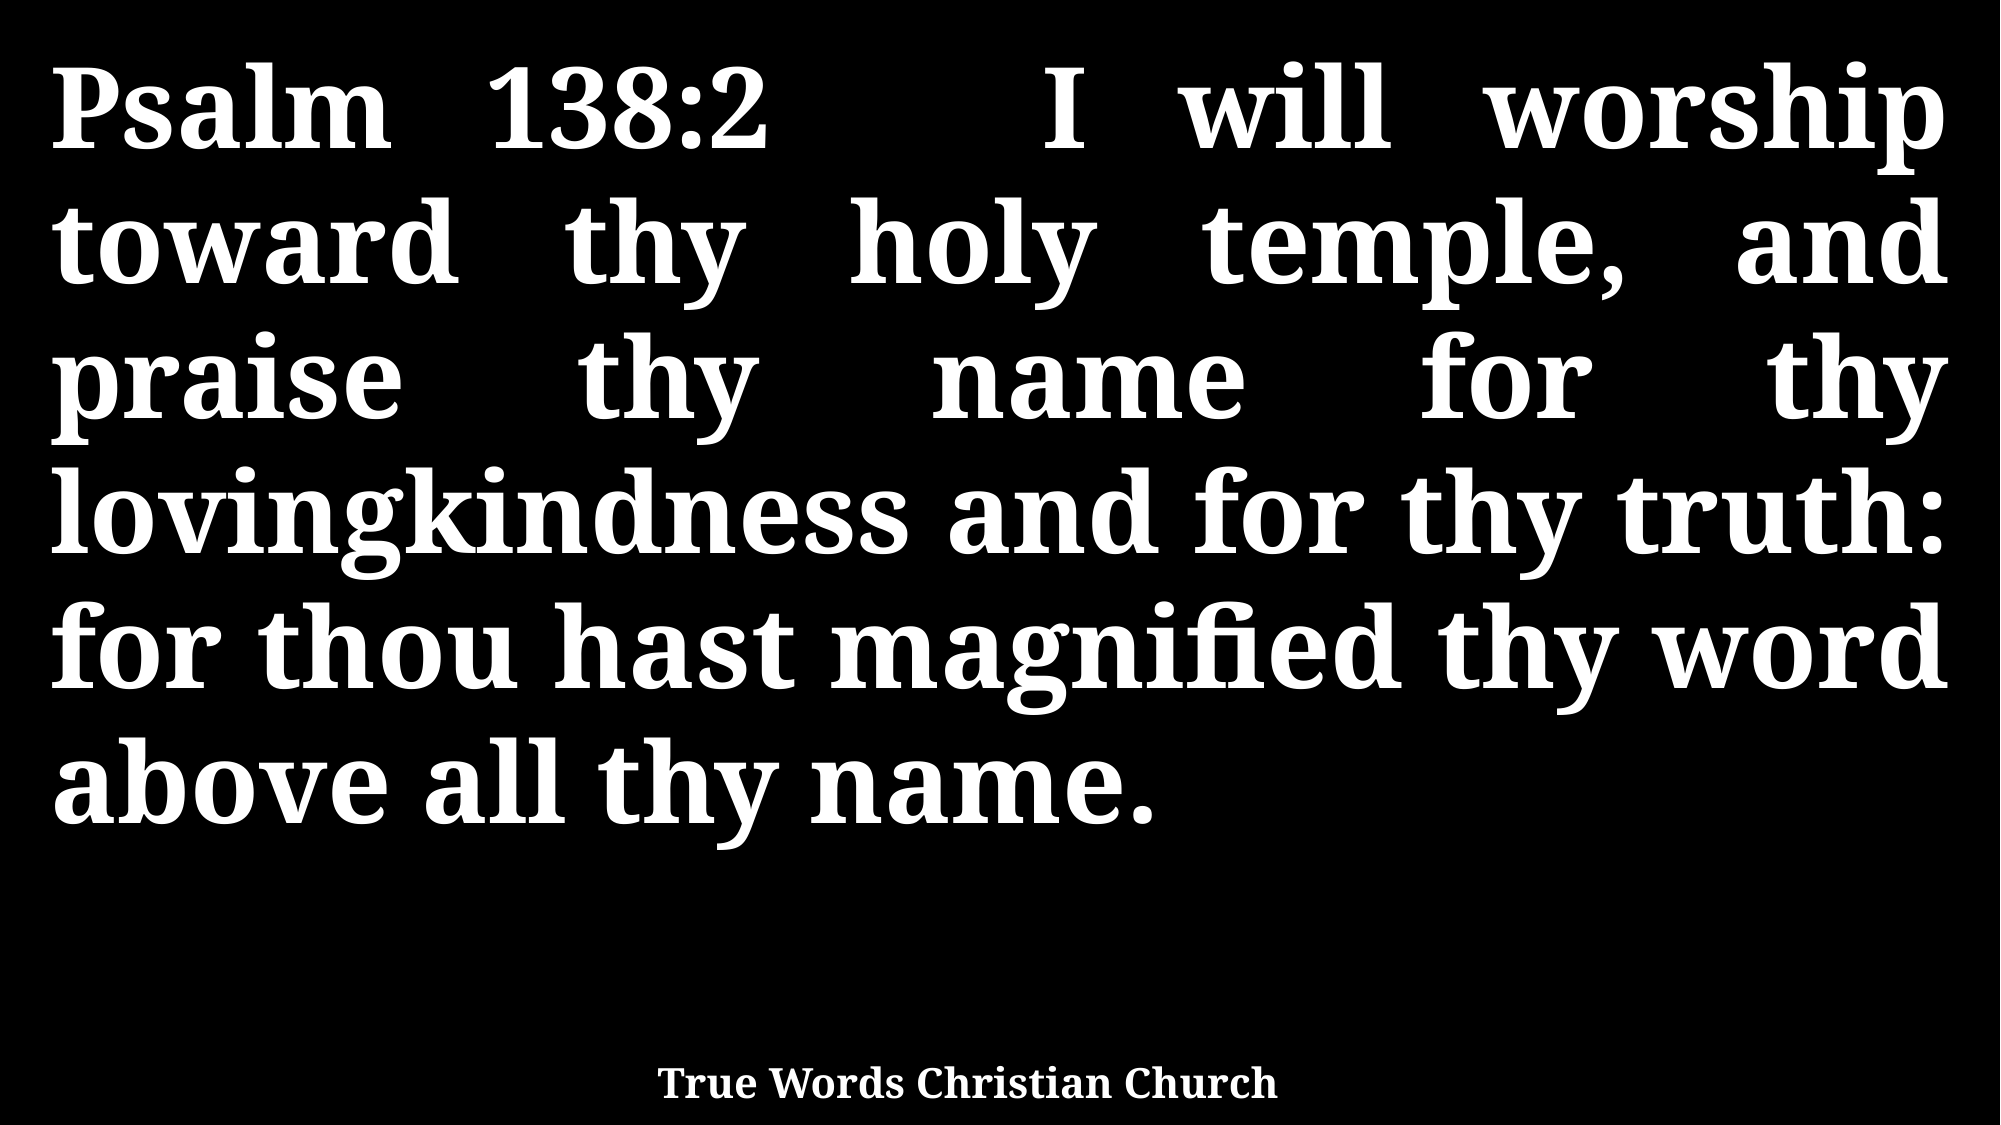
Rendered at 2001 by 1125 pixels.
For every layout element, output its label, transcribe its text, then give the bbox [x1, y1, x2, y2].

text_box True Words Christian Church [642, 1049, 1294, 1114]
text_box Psalm 138:2 I will worship toward thy holy temple, and praise thy name for thy lovingkindness and for thy truth: for thou hast magnified thy word above all thy name. [35, 28, 1965, 853]
